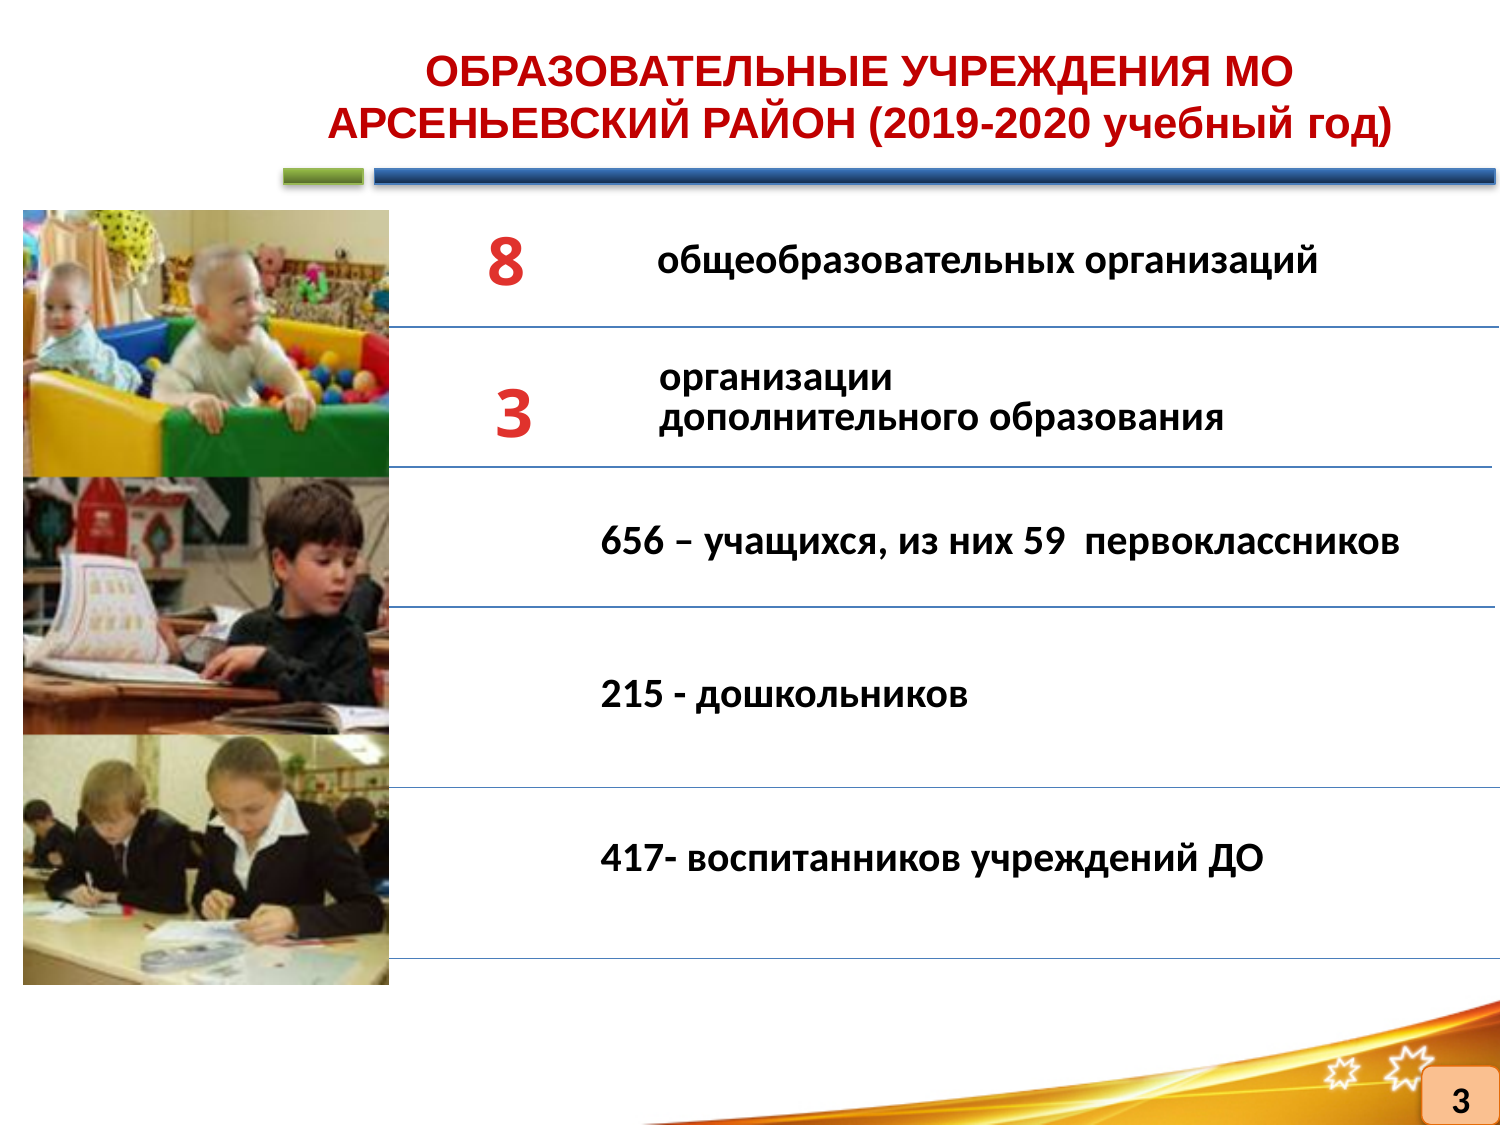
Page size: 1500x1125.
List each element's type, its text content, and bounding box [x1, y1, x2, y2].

text_box 417- воспитанников учреждений ДО [585, 832, 1473, 887]
text_box 656 – учащихся, из них 59 первоклассников [585, 515, 1473, 571]
text_box 215 - дошкольников [585, 667, 1473, 723]
text_box общеобразовательных организаций [642, 234, 1500, 290]
picture [0, 0, 1500, 1125]
text_box 3 [1420, 1065, 1500, 1125]
text_box 8 [398, 210, 616, 306]
text_box ОБРАЗОВАТЕЛЬНЫЕ УЧРЕЖДЕНИЯ МО АРСЕНЬЕВСКИЙ РАЙОН (2019-2020 учебный год) [246, 35, 1475, 155]
text_box 3 [421, 363, 607, 458]
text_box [283, 168, 1496, 185]
text_box организации дополнительного образования [644, 351, 1500, 447]
